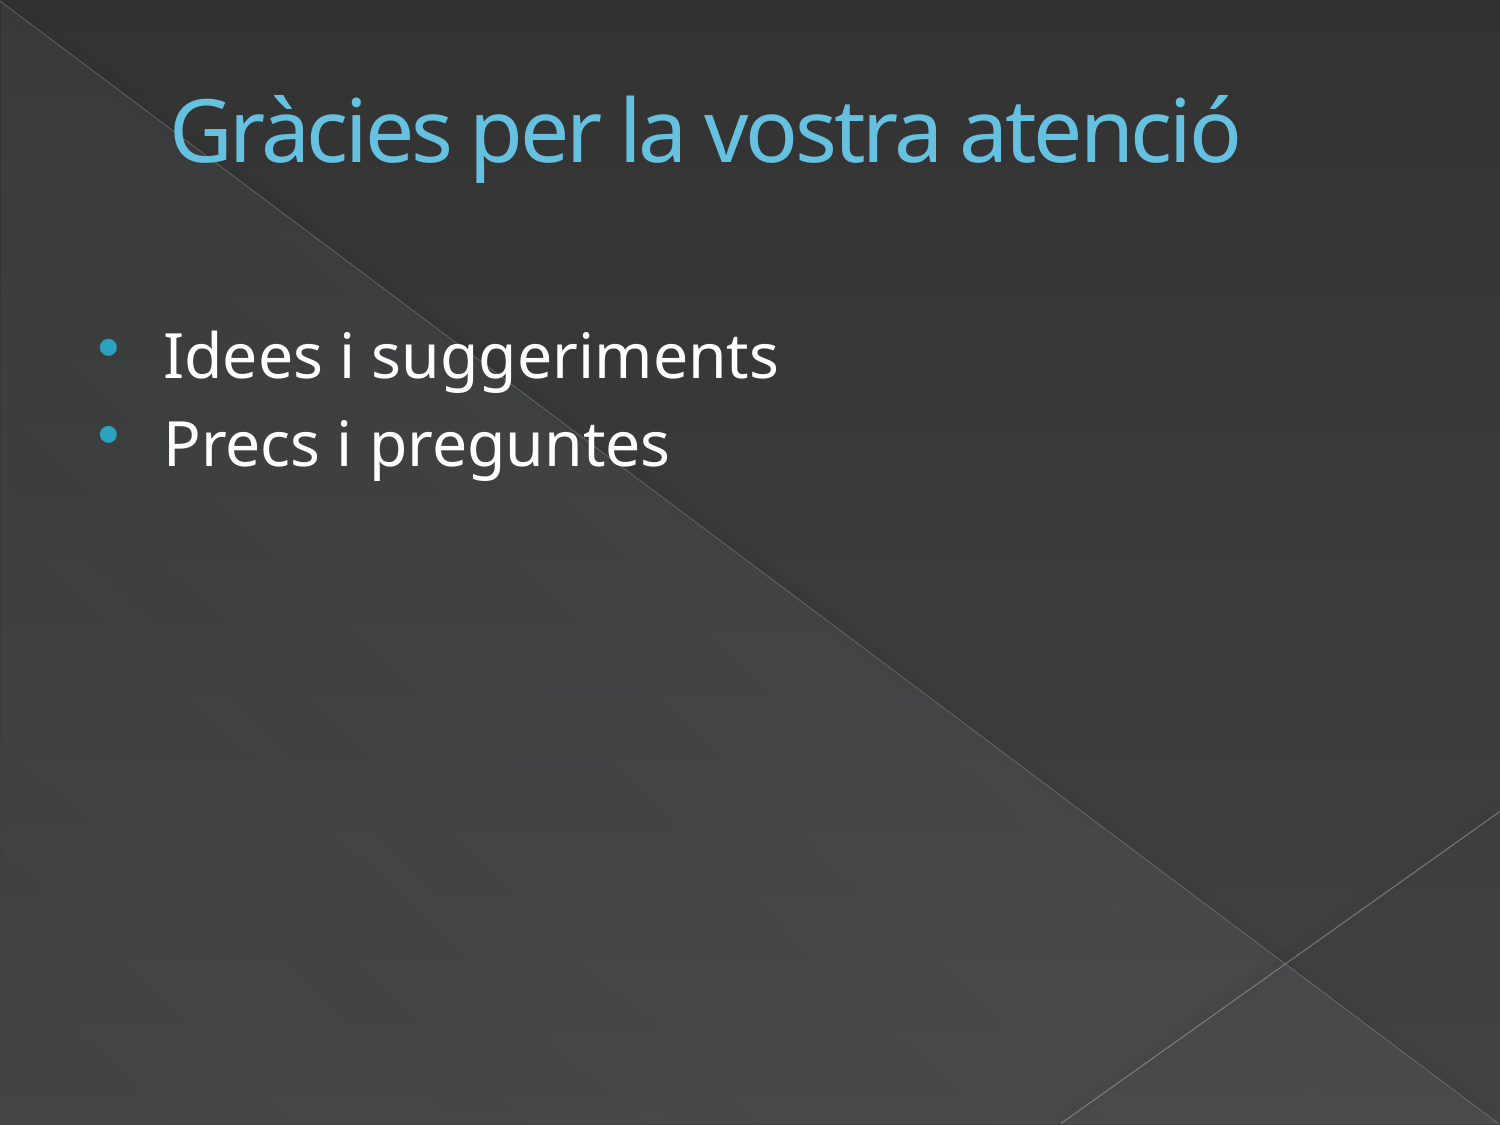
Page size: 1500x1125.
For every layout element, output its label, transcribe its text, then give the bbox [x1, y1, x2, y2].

title Gràcies per la vostra atenció [75, 43, 1425, 211]
list Idees i suggeriments Precs i preguntes [75, 308, 1425, 727]
